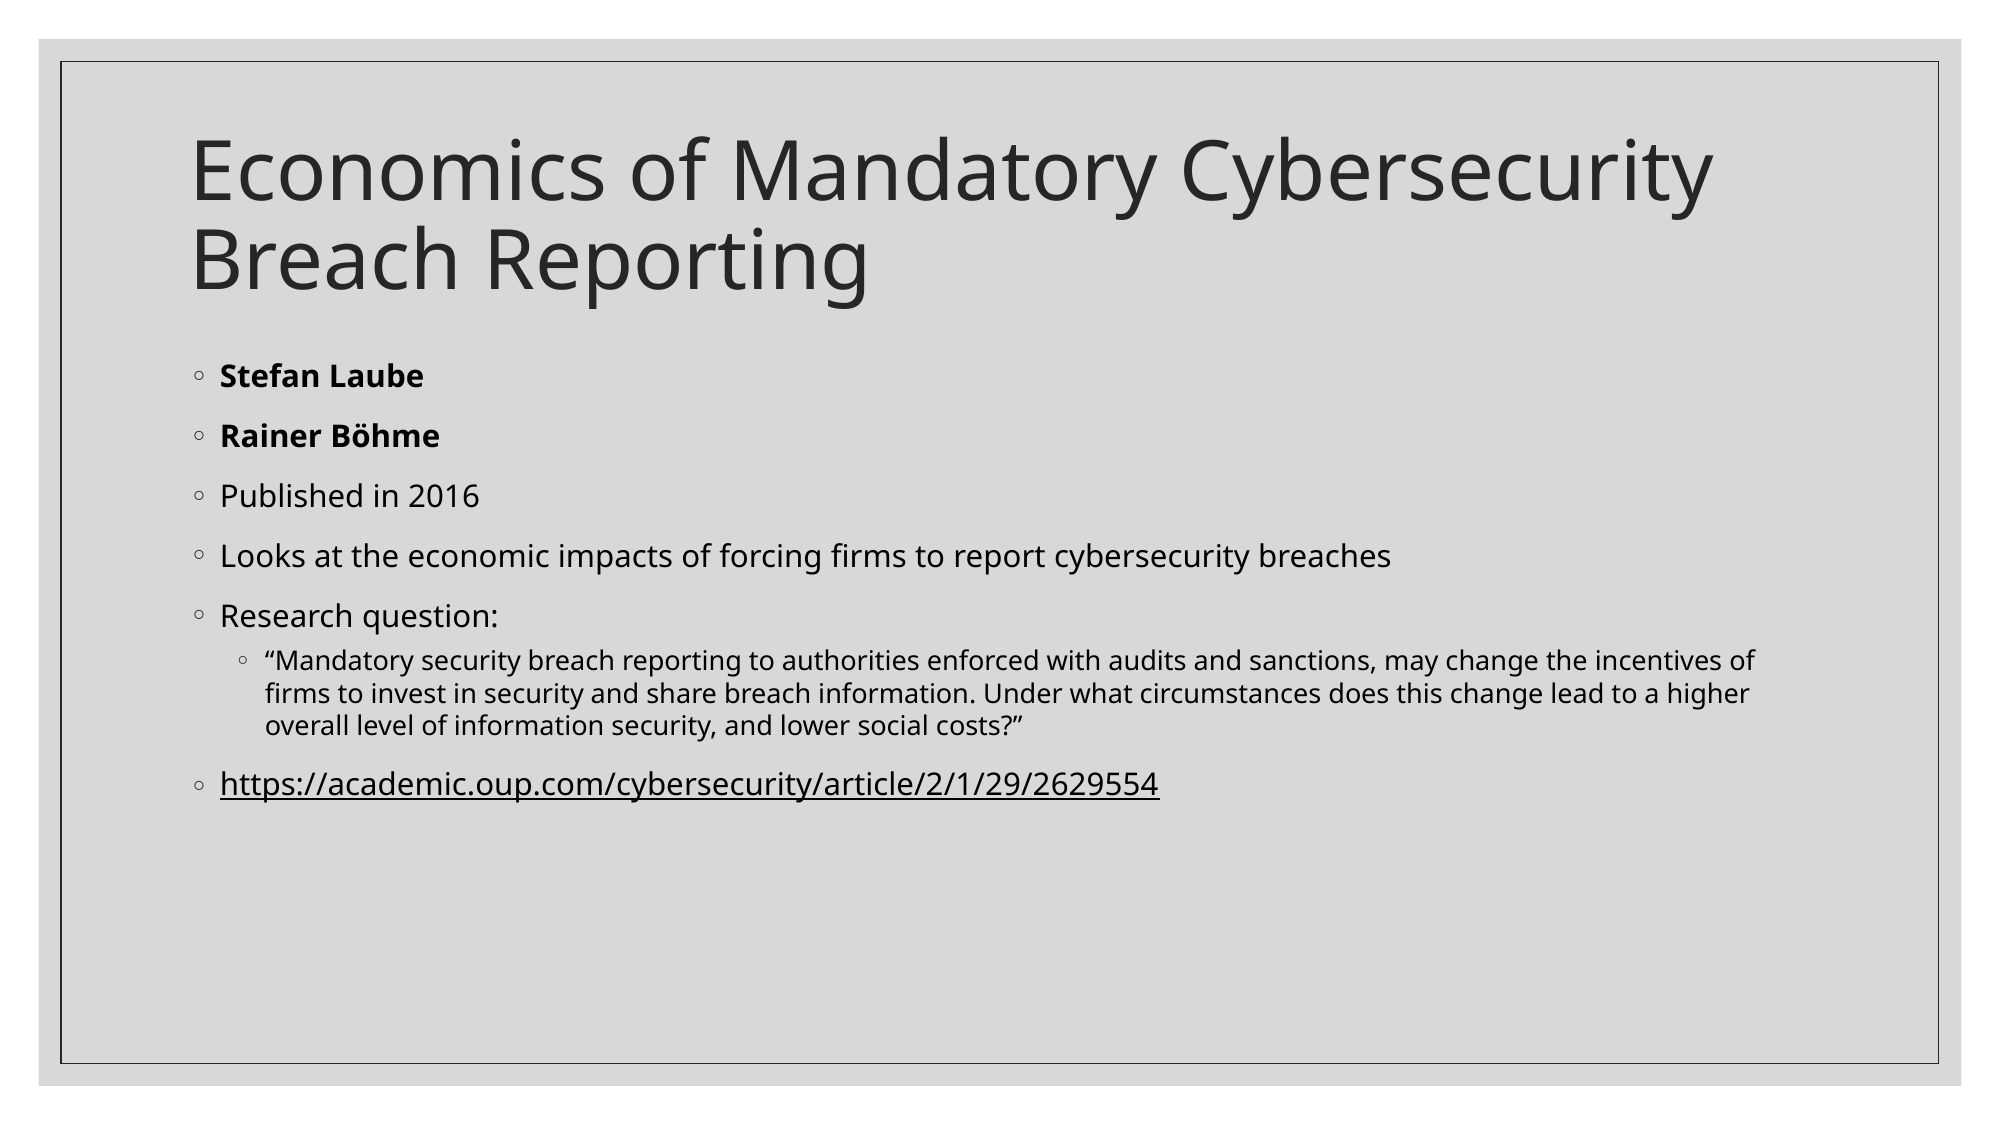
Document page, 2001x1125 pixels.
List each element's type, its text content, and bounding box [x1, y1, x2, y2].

list Stefan Laube Rainer Böhme Published in 2016 Looks at the economic impacts of forcing firms to report cybersecurity breaches Research question: “Mandatory security breach reporting to authorities enforced with audits and sanctions, may change the incentives of firms to invest in security and share breach information. Under what circumstances does this change lead to a higher overall level of information security, and lower social costs?” https://academic.oup.com/cybersecurity/article/2/1/29/2629554 [174, 345, 1825, 977]
title Economics of Mandatory Cybersecurity Breach Reporting [174, 105, 1825, 331]
